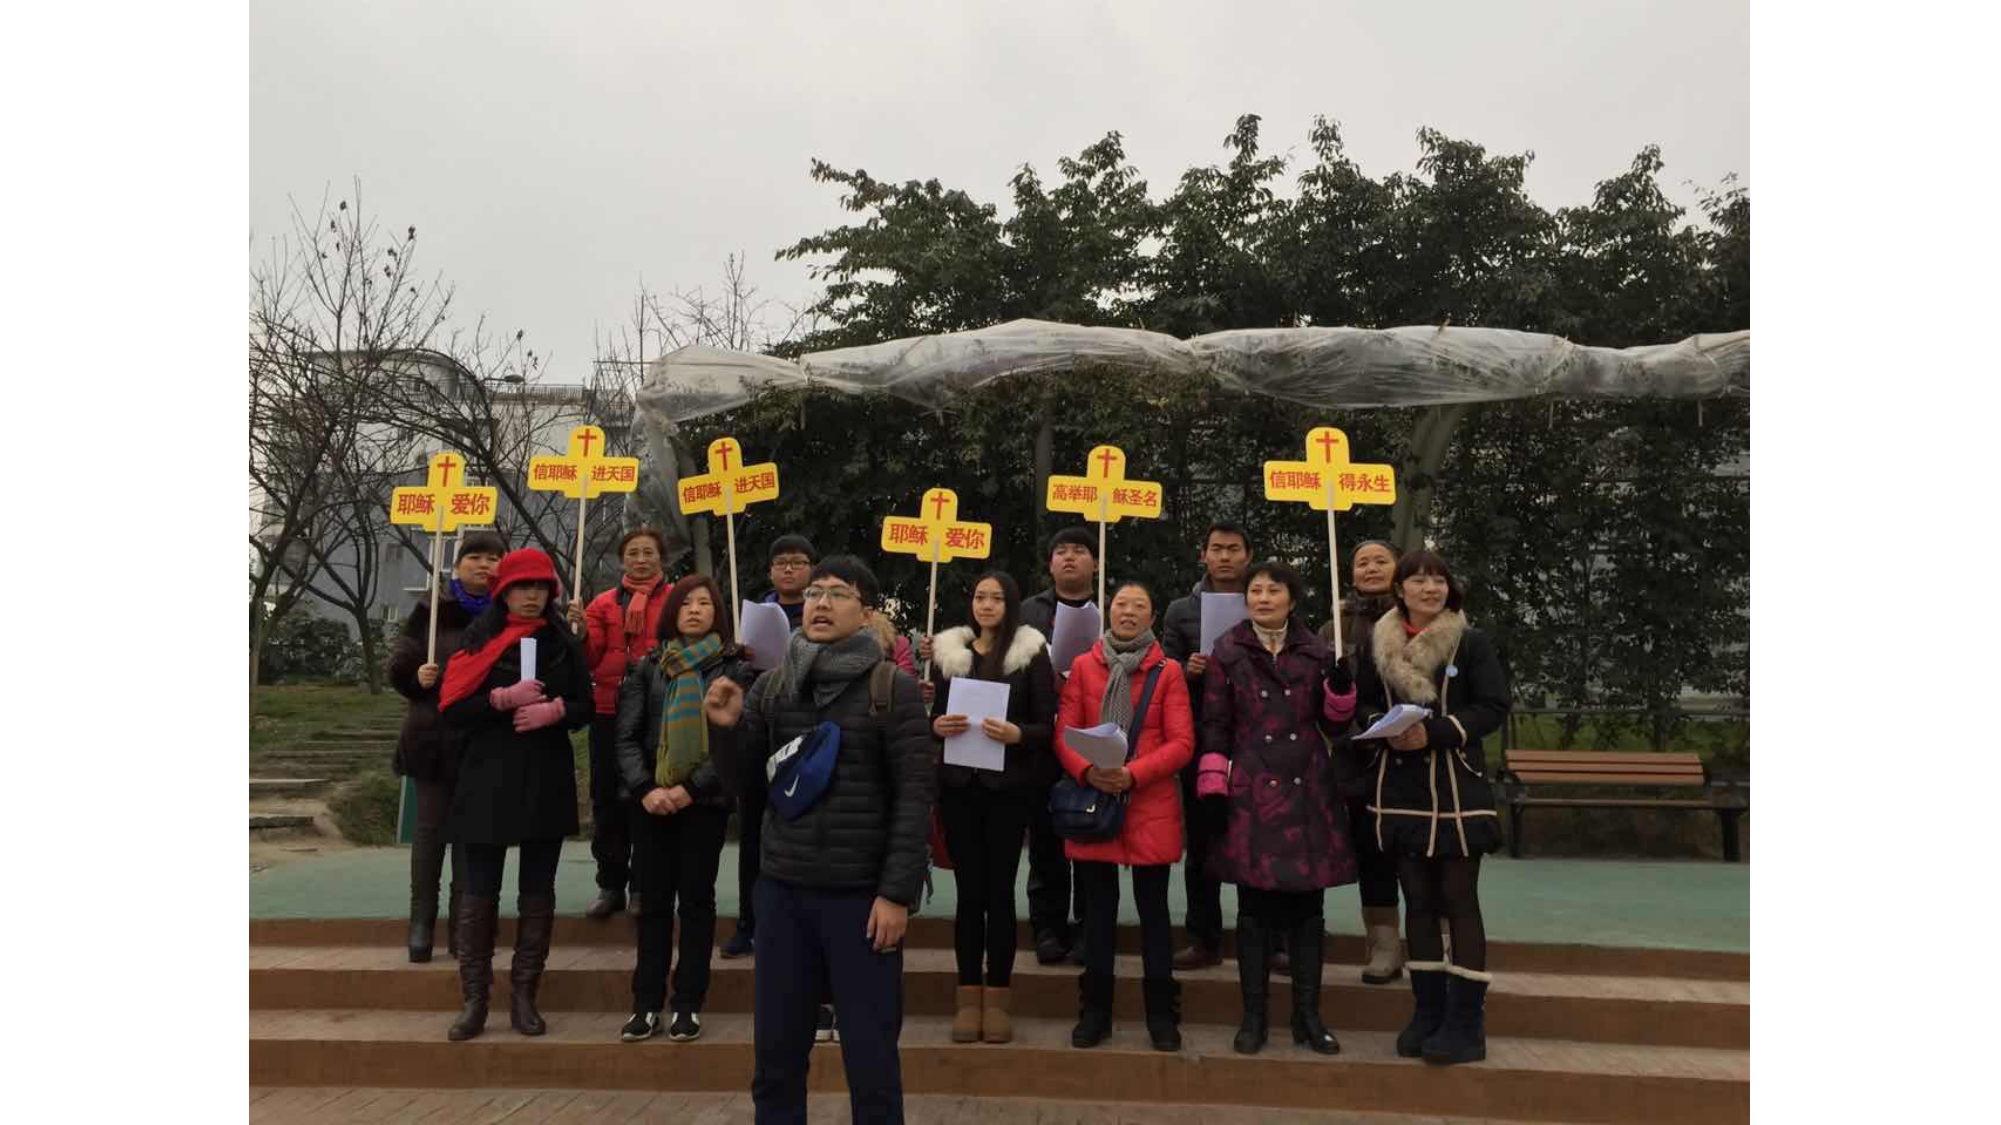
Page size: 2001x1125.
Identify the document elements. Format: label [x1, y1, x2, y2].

picture [249, 0, 1750, 1125]
